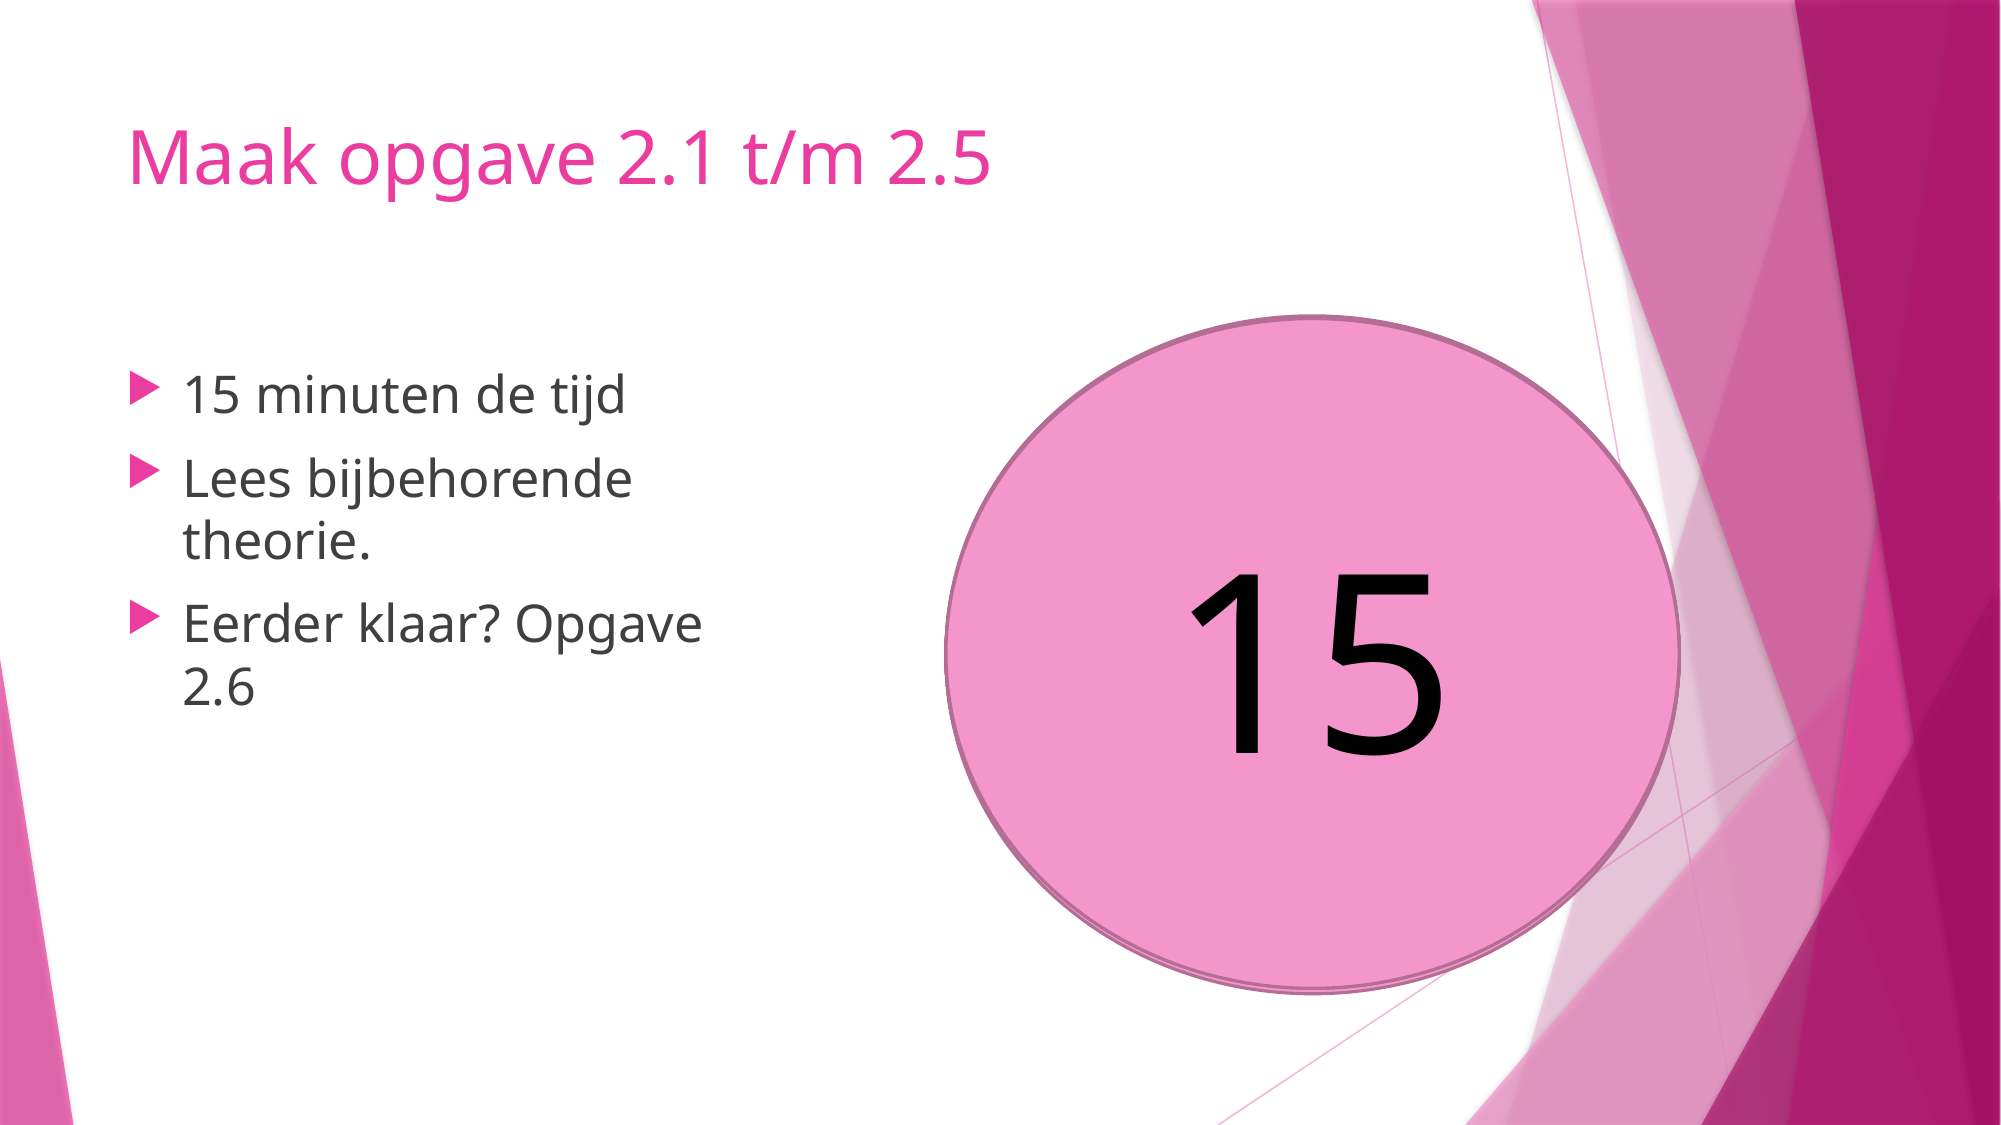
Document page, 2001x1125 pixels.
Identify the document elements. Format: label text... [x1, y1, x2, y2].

text_box 13 [948, 701, 1678, 996]
text_box 10 [959, 314, 1668, 562]
text_box 15 [944, 317, 1681, 990]
title Maak opgave 2.1 t/m 2.5 [111, 101, 1522, 319]
list 15 minuten de tijd Lees bijbehorende theorie. Eerder klaar? Opgave 2.6 [111, 354, 774, 992]
